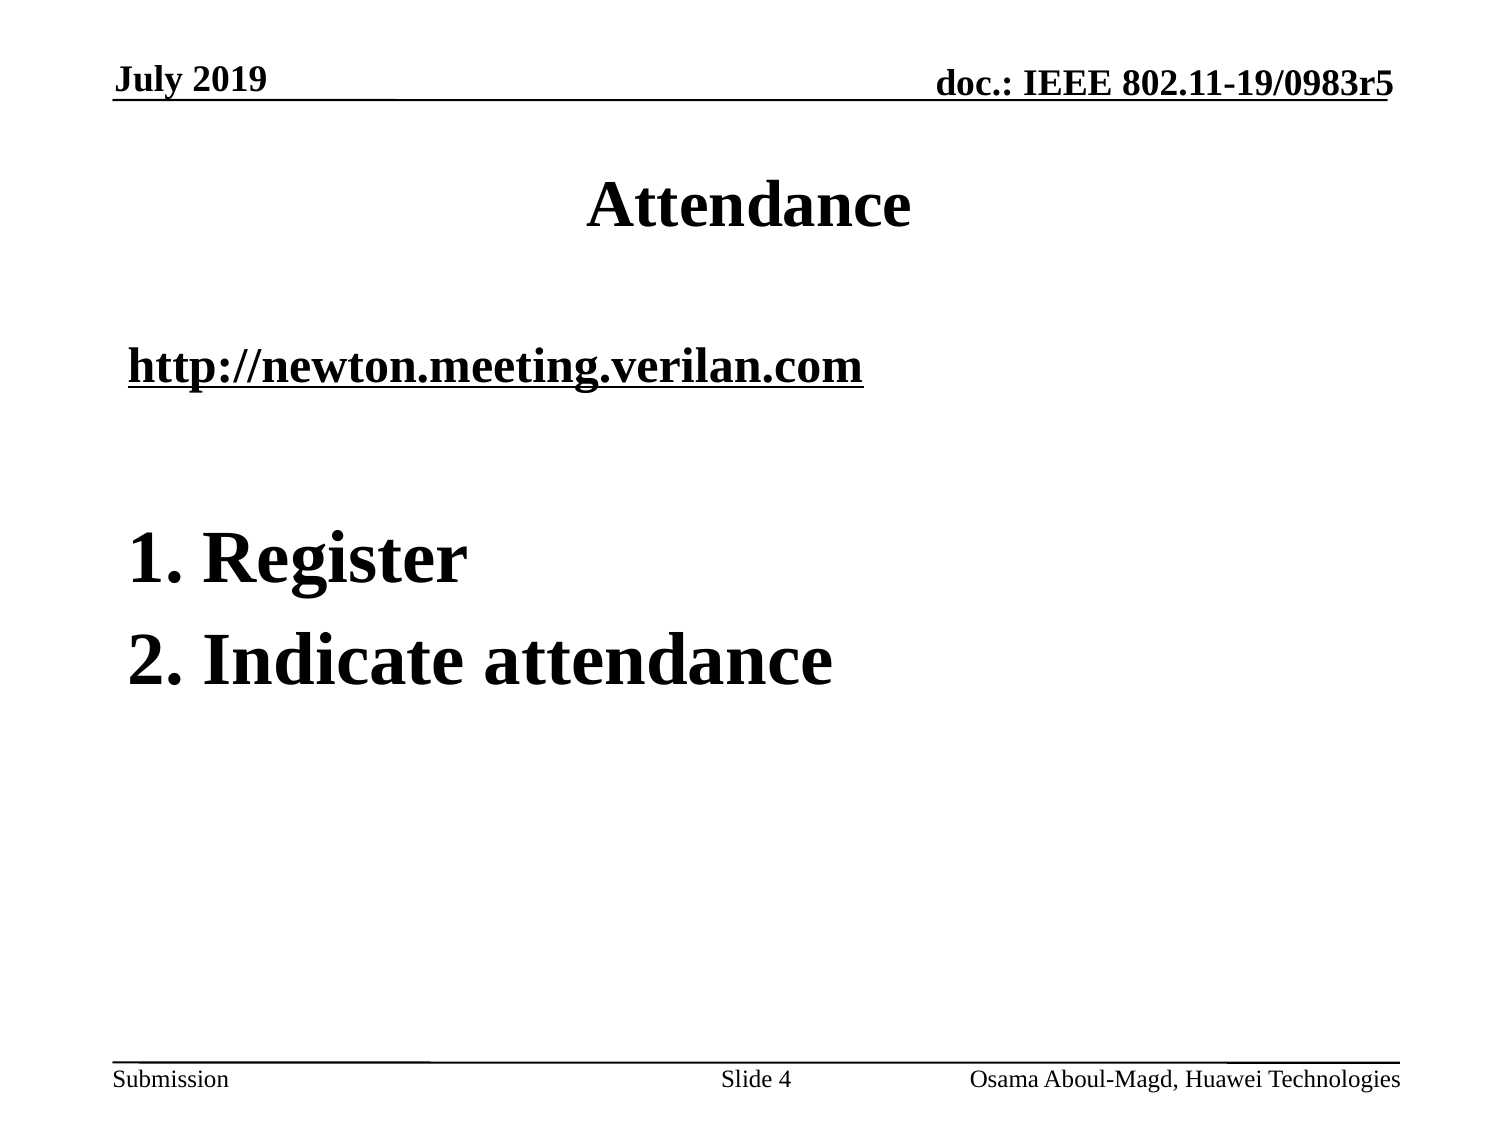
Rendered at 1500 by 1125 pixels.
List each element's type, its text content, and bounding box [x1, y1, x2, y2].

title Attendance [112, 112, 1388, 288]
list http://newton.meeting.verilan.com Register Indicate attendance [112, 324, 1388, 1000]
footer Osama Aboul-Magd, Huawei Technologies [878, 1061, 1402, 1093]
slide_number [114, 54, 423, 100]
slide_number Slide 4 [712, 1061, 800, 1123]
